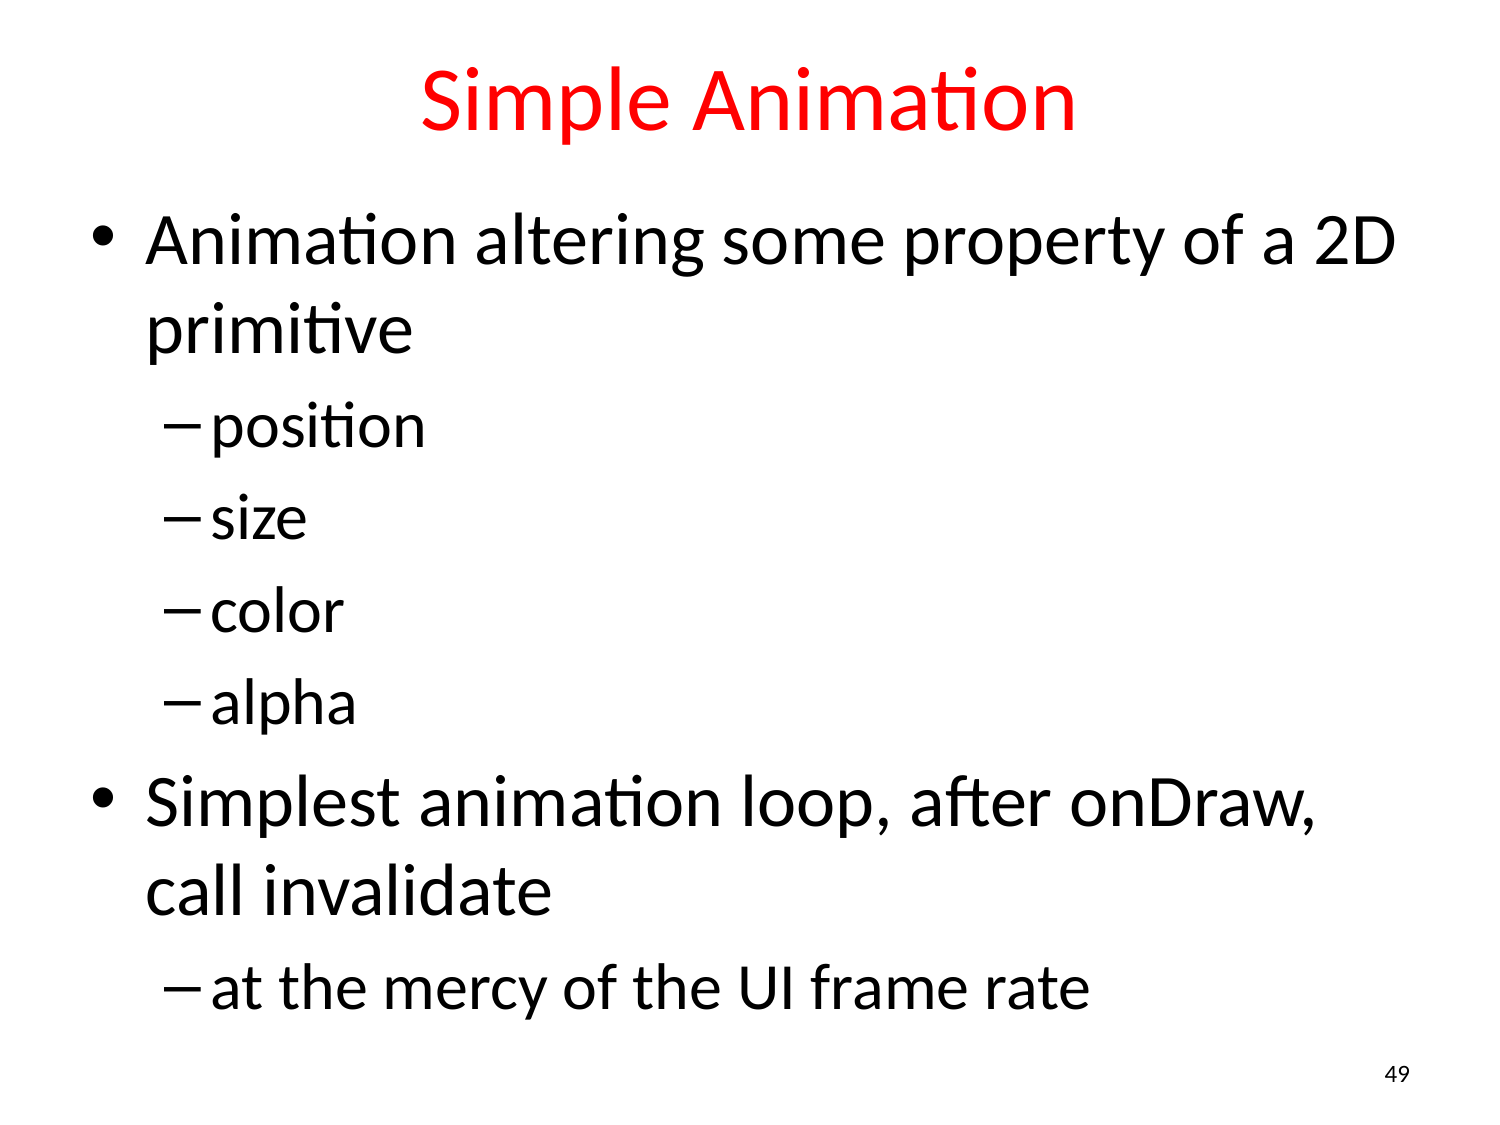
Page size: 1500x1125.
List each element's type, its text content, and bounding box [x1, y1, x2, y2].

list Animation altering some property of a 2D primitive position size color alpha Simplest animation loop, after onDraw, call invalidate at the mercy of the UI frame rate [75, 182, 1425, 1038]
slide_number 49 [1074, 1042, 1425, 1103]
title Simple Animation [75, 0, 1425, 182]
